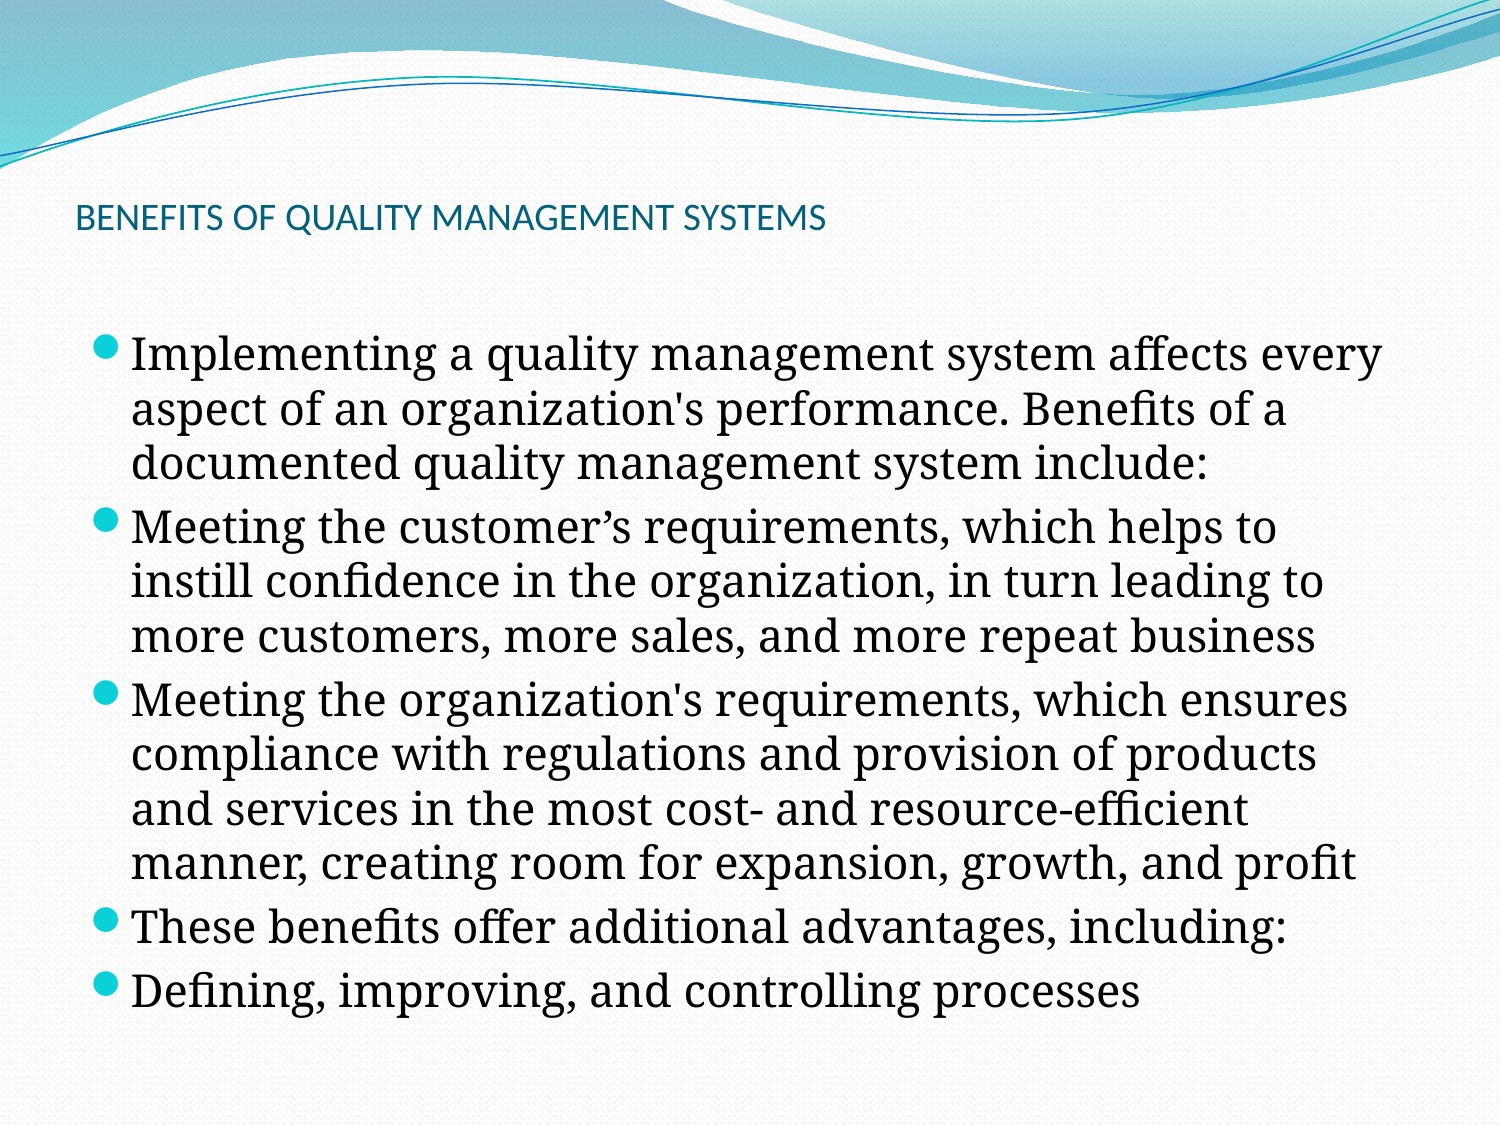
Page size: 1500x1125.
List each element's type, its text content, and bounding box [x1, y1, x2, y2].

title BENEFITS OF QUALITY MANAGEMENT SYSTEMS [75, 115, 1425, 303]
list Implementing a quality management system affects every aspect of an organization's performance. Benefits of a documented quality management system include: Meeting the customer’s requirements, which helps to instill confidence in the organization, in turn leading to more customers, more sales, and more repeat business Meeting the organization's requirements, which ensures compliance with regulations and provision of products and services in the most cost- and resource-efficient manner, creating room for expansion, growth, and profit These benefits offer additional advantages, including: Defining, improving, and controlling processes [75, 317, 1425, 1038]
